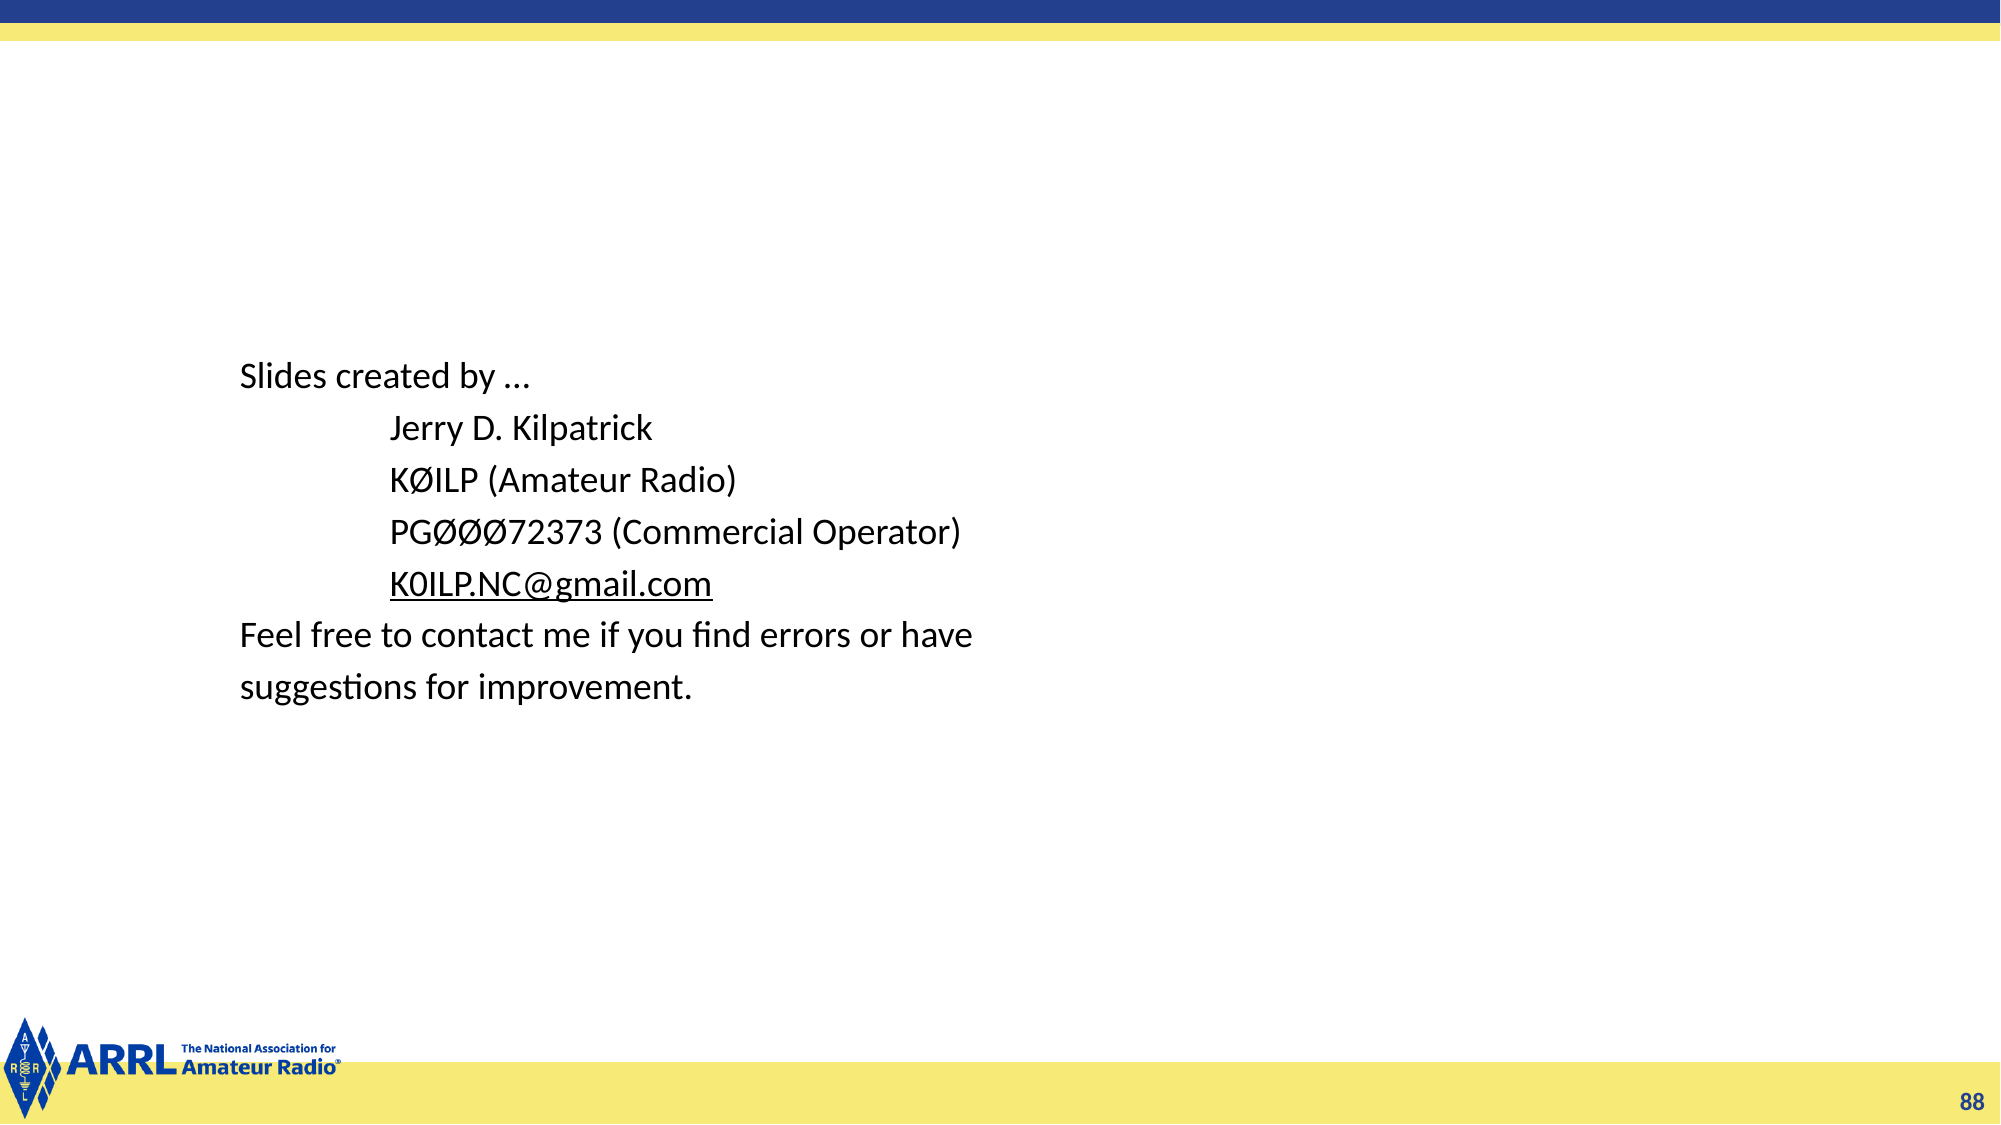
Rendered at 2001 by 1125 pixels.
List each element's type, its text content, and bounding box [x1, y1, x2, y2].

picture [1, 1015, 342, 1121]
text_box Slides created by … Jerry D. Kilpatrick KØILP (Amateur Radio) PGØØØ72373 (Commercial Operator) K0ILP.NC@gmail.com Feel free to contact me if you find errors or have suggestions for improvement. [225, 337, 1075, 715]
